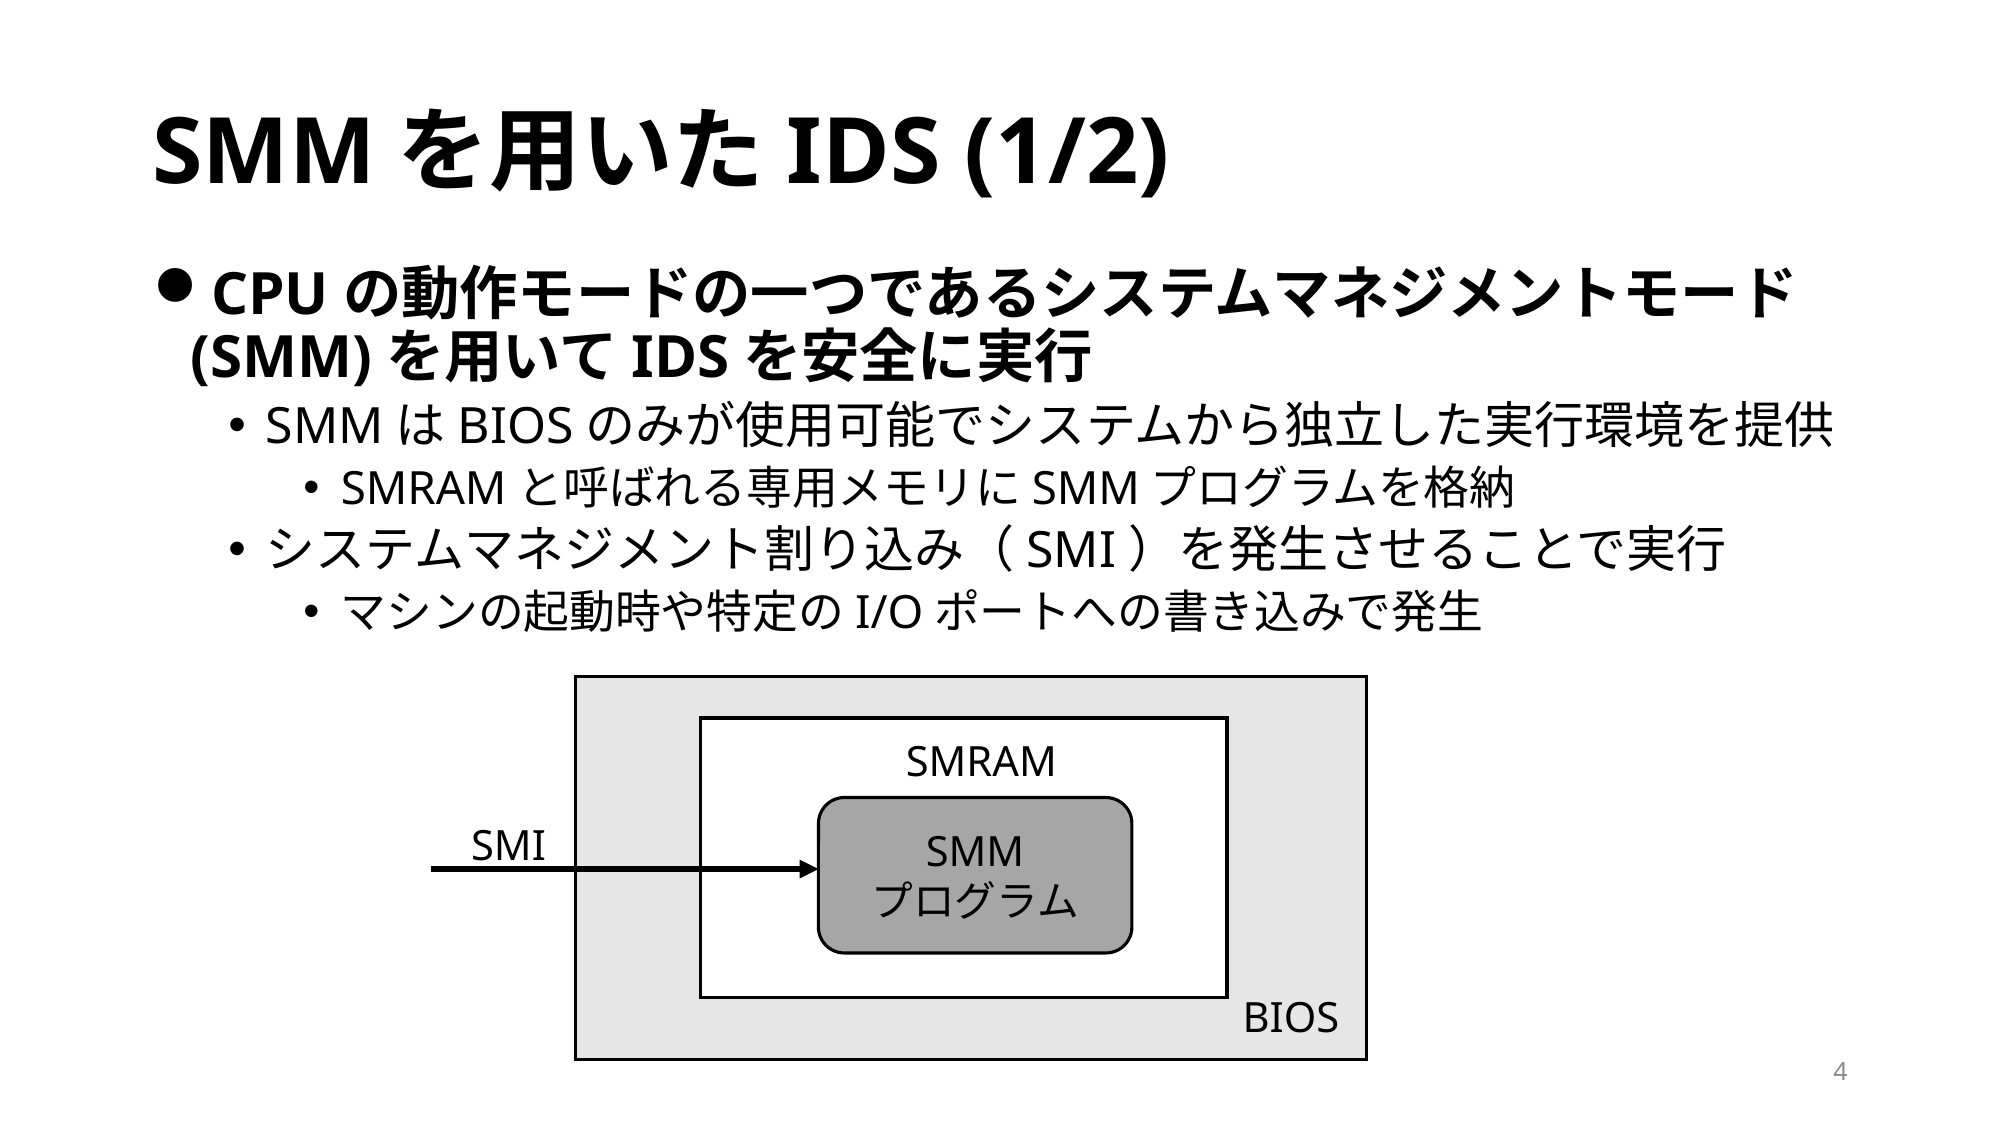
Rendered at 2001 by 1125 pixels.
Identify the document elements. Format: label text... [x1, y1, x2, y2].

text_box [430, 676, 1367, 1060]
slide_number 4 [1412, 1042, 1863, 1103]
title SMMを用いたIDS (1/2) [137, 84, 1863, 224]
list CPUの動作モードの一つであるシステムマネジメントモード(SMM)を用いてIDSを安全に実行 SMMはBIOSのみが使用可能でシステムから独立した実行環境を提供 SMRAMと呼ばれる専用メモリにSMMプログラムを格納 システムマネジメント割り込み（SMI）を発生させることで実行 マシンの起動時や特定のI/Oポートへの書き込みで発生 [138, 256, 1864, 971]
